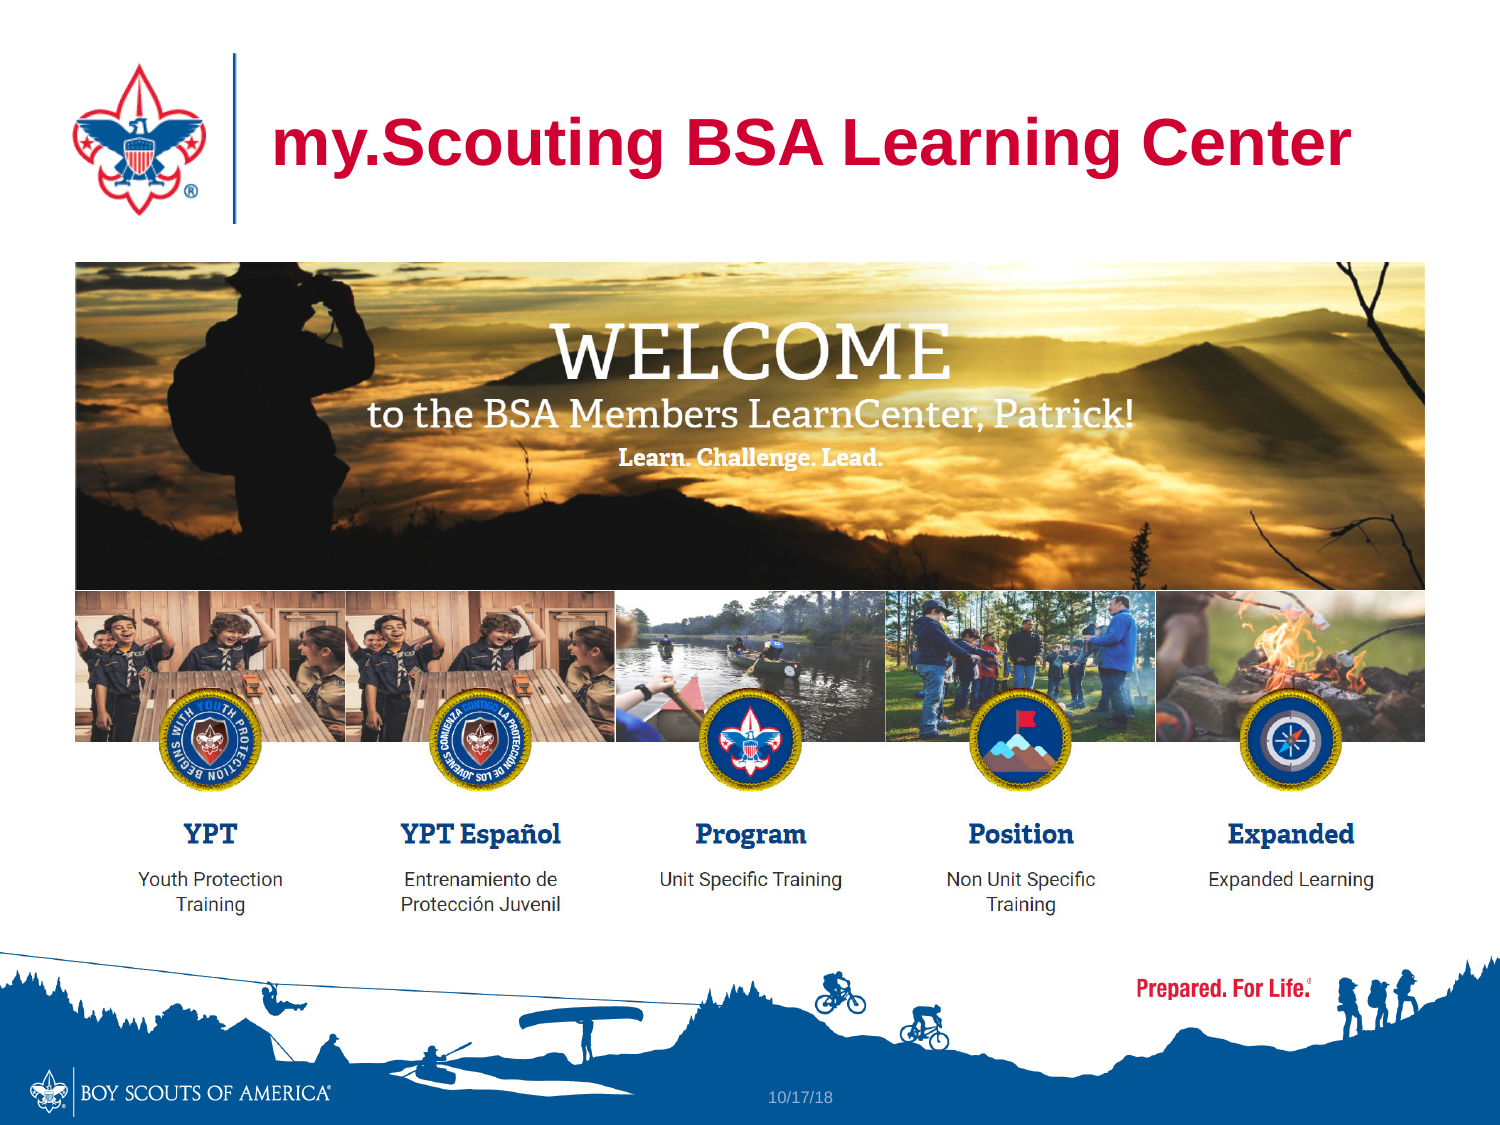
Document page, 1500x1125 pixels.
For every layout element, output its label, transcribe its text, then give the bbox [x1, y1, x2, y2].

picture [0, 952, 1500, 1125]
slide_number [626, 1067, 976, 1125]
picture [72, 53, 237, 224]
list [75, 262, 1425, 925]
title my.Scouting BSA Learning Center [257, 45, 1412, 232]
